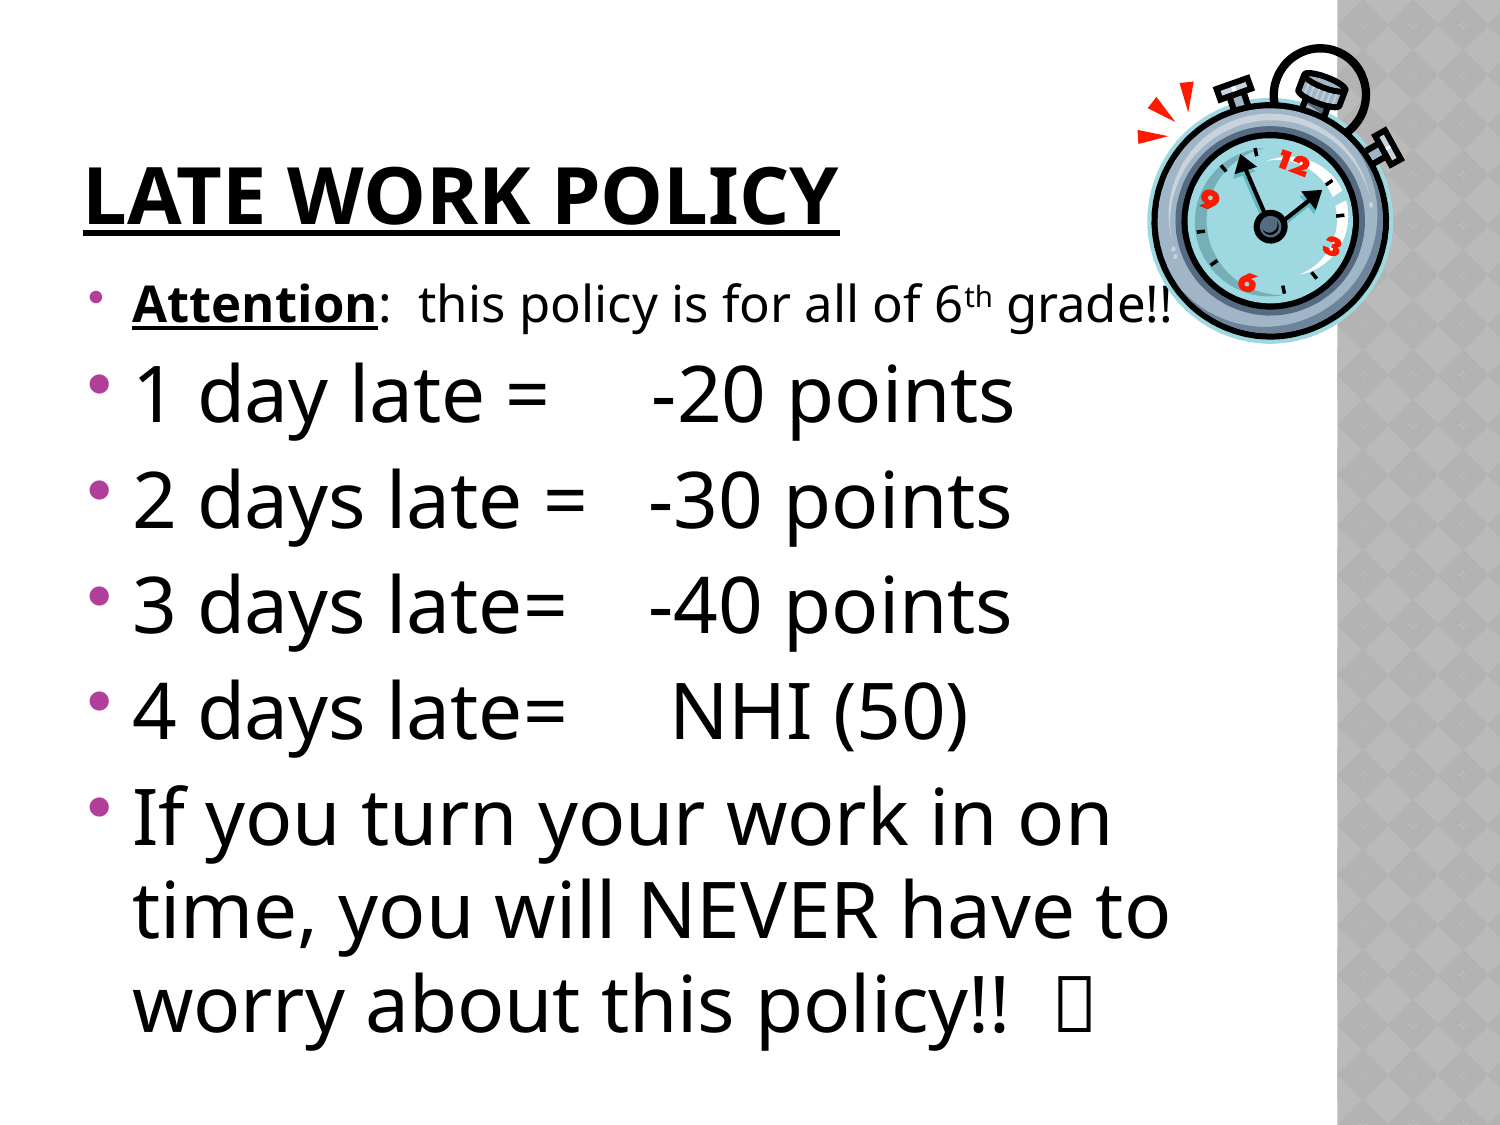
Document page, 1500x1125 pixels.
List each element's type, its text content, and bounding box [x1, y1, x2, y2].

title LATE WORK POLICY [75, 52, 1131, 240]
list Attention: this policy is for all of 6th grade!! 1 day late = -20 points 2 days late = -30 points 3 days late= -40 points 4 days late= NHI (50) If you turn your work in on time, you will NEVER have to worry about this policy!!  [75, 264, 1263, 1059]
picture [1137, 36, 1406, 349]
